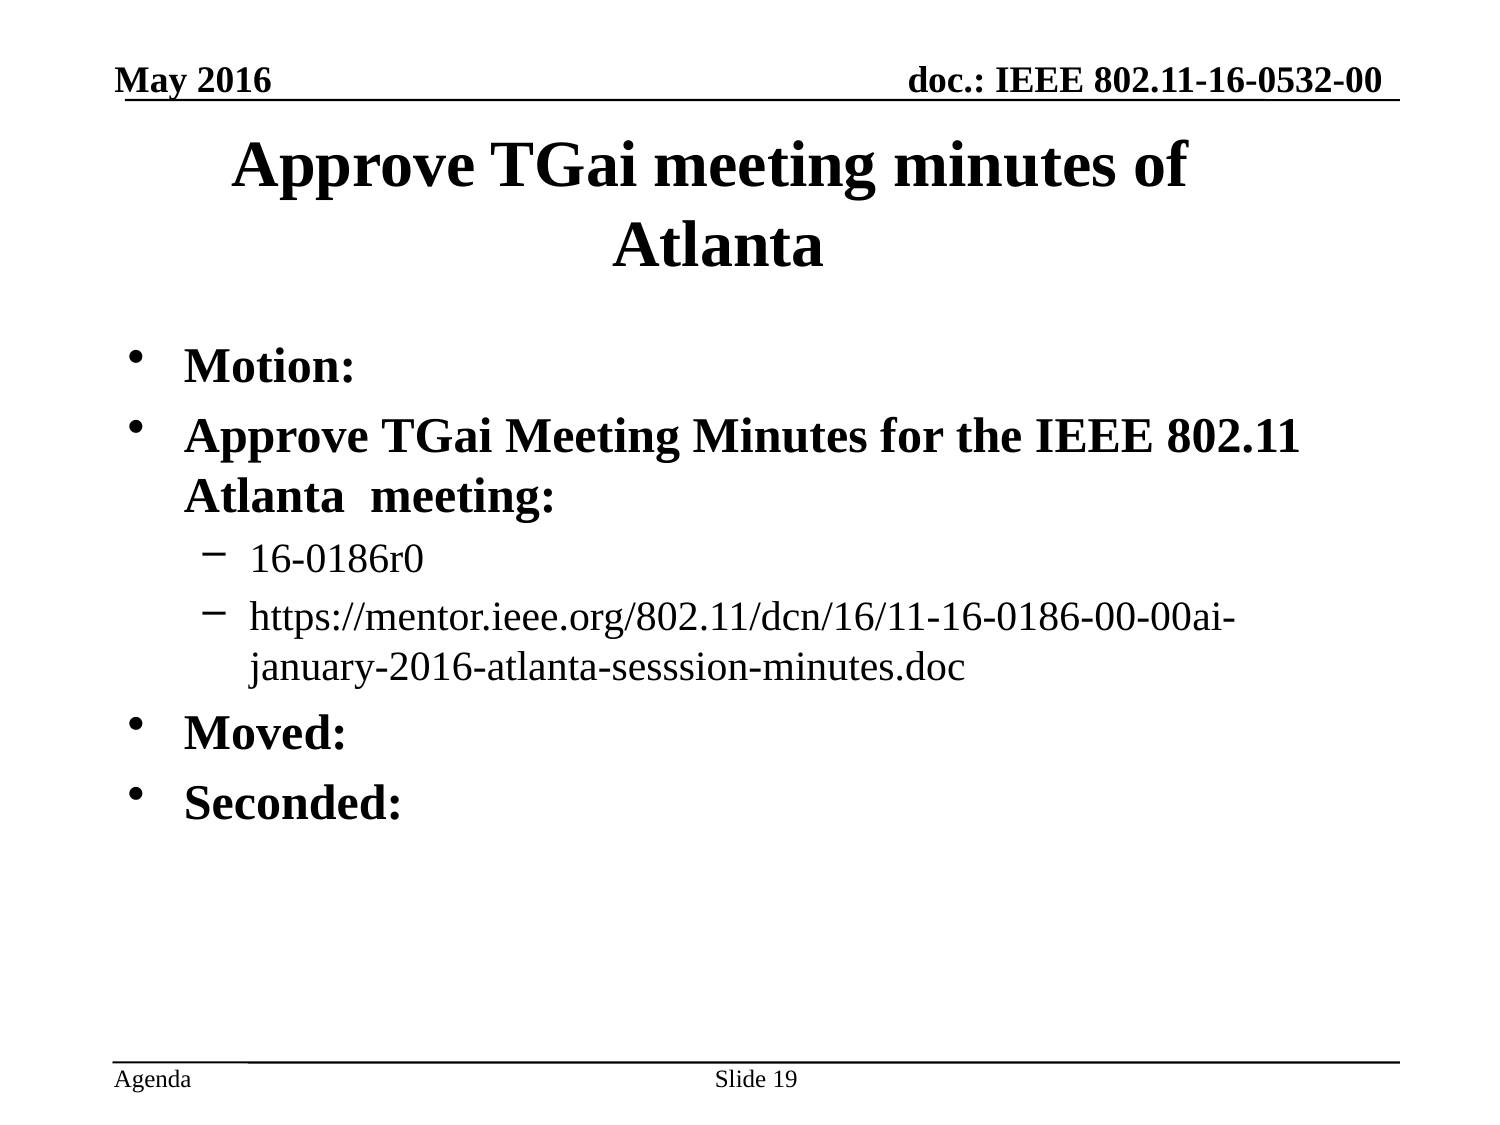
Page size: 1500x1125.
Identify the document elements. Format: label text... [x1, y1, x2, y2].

slide_number Slide 19 [712, 1061, 800, 1093]
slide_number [114, 54, 274, 101]
list Motion: Approve TGai Meeting Minutes for the IEEE 802.11 Atlanta meeting: 16-0186r0 https://mentor.ieee.org/802.11/dcn/16/11-16-0186-00-00ai-january-2016-atlanta-sesssion-minutes.doc Moved: Hitoshi Morioka Seconded: Approved by unanimous consent [112, 324, 1388, 1001]
title Approve TGai meeting minutes of Atlanta [112, 112, 1326, 288]
